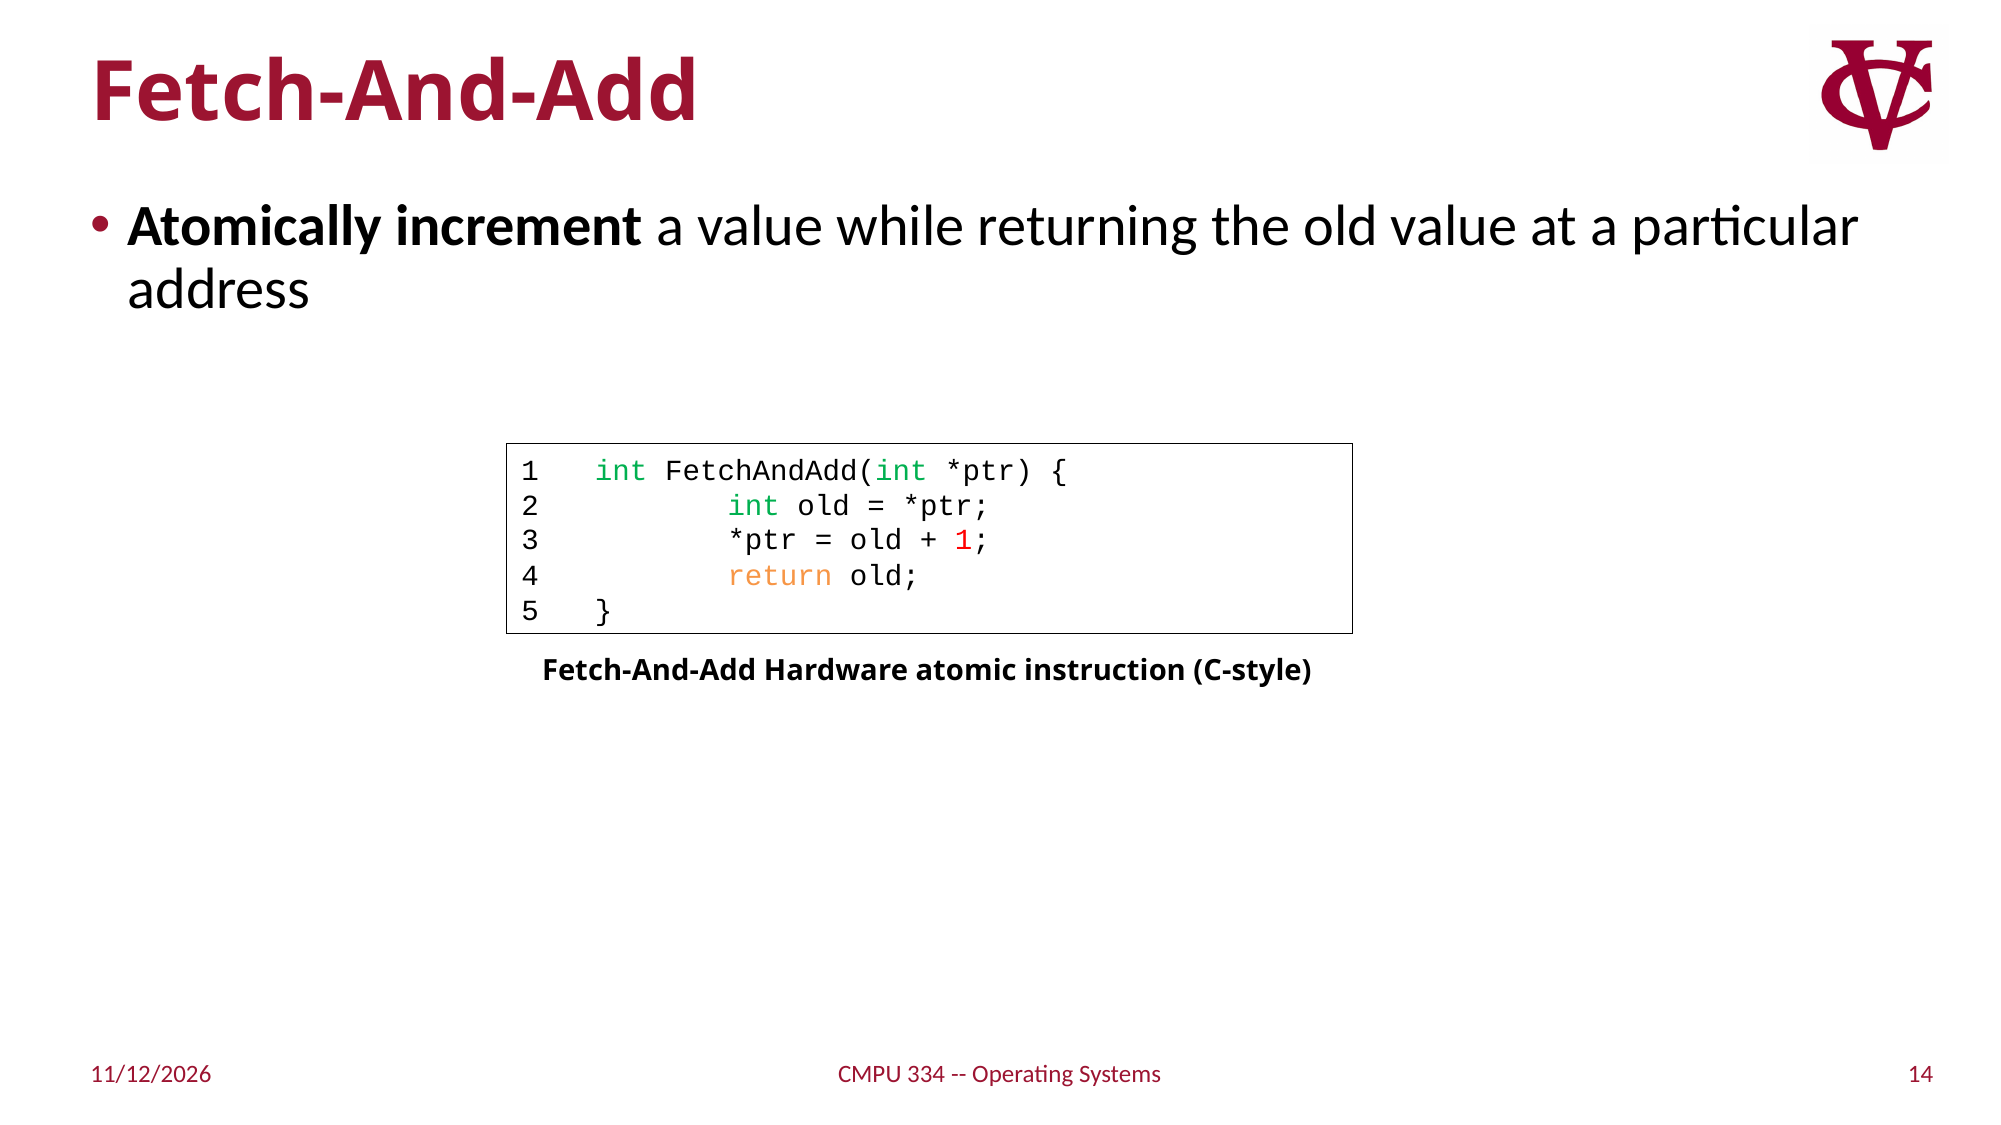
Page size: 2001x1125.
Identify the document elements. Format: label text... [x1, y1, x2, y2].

text_box int FetchAndAdd(int *ptr) { int old = *ptr; *ptr = old + 1; return old; } [506, 443, 1353, 634]
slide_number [75, 1042, 640, 1103]
list Atomically increment a value while returning the old value at a particular address [75, 187, 1925, 1006]
footer CMPU 334 -- Operating Systems [662, 1042, 1338, 1103]
text_box Fetch-And-Add Hardware atomic instruction (C-style) [527, 644, 1328, 695]
title Fetch-And-Add [75, 37, 1793, 151]
slide_number 14 [1384, 1042, 1949, 1103]
picture [1809, 24, 1949, 164]
